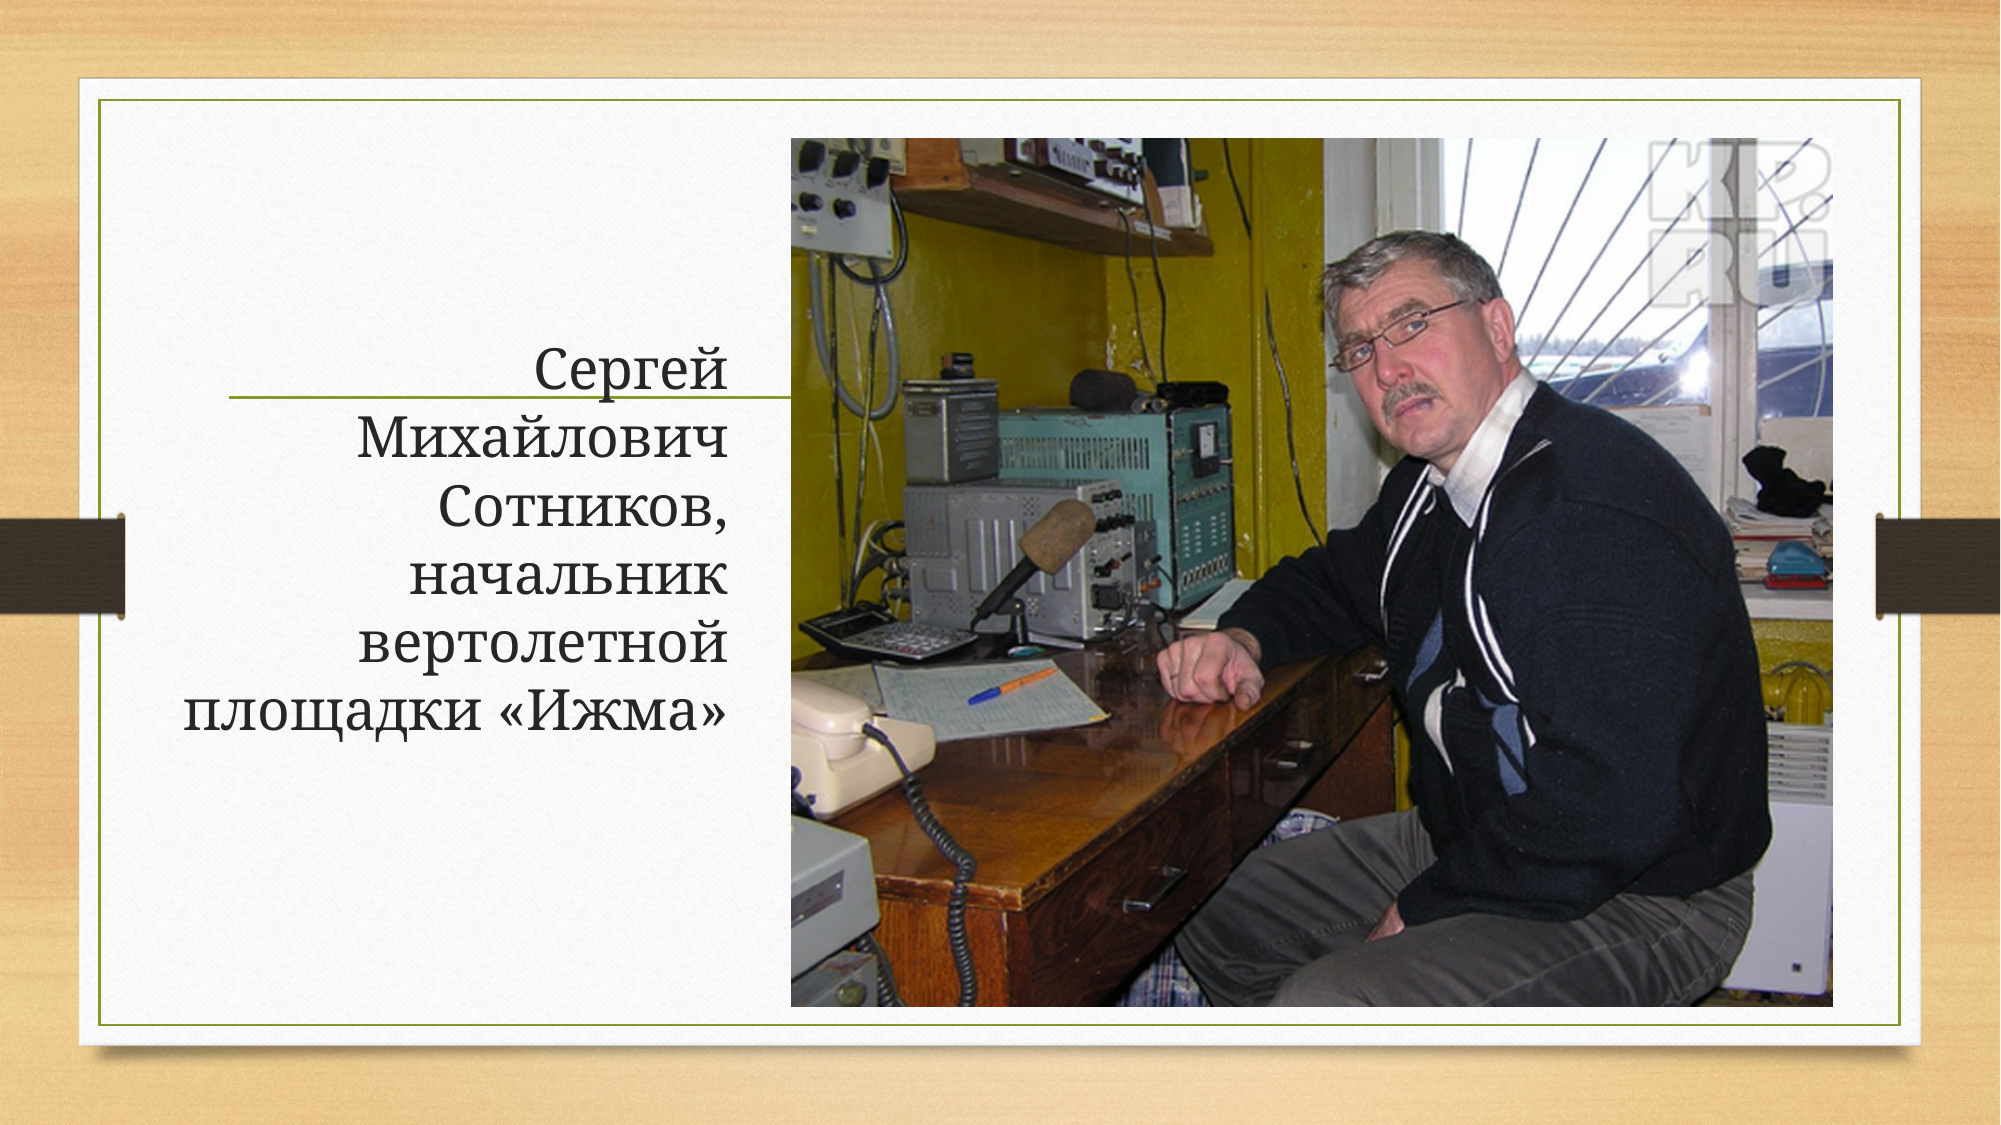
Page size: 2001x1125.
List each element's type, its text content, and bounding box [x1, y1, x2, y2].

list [791, 138, 1833, 1007]
title Сергей Михайлович Сотников, начальник вертолетной площадки «Ижма» [167, 289, 744, 786]
picture [0, 0, 2001, 1125]
